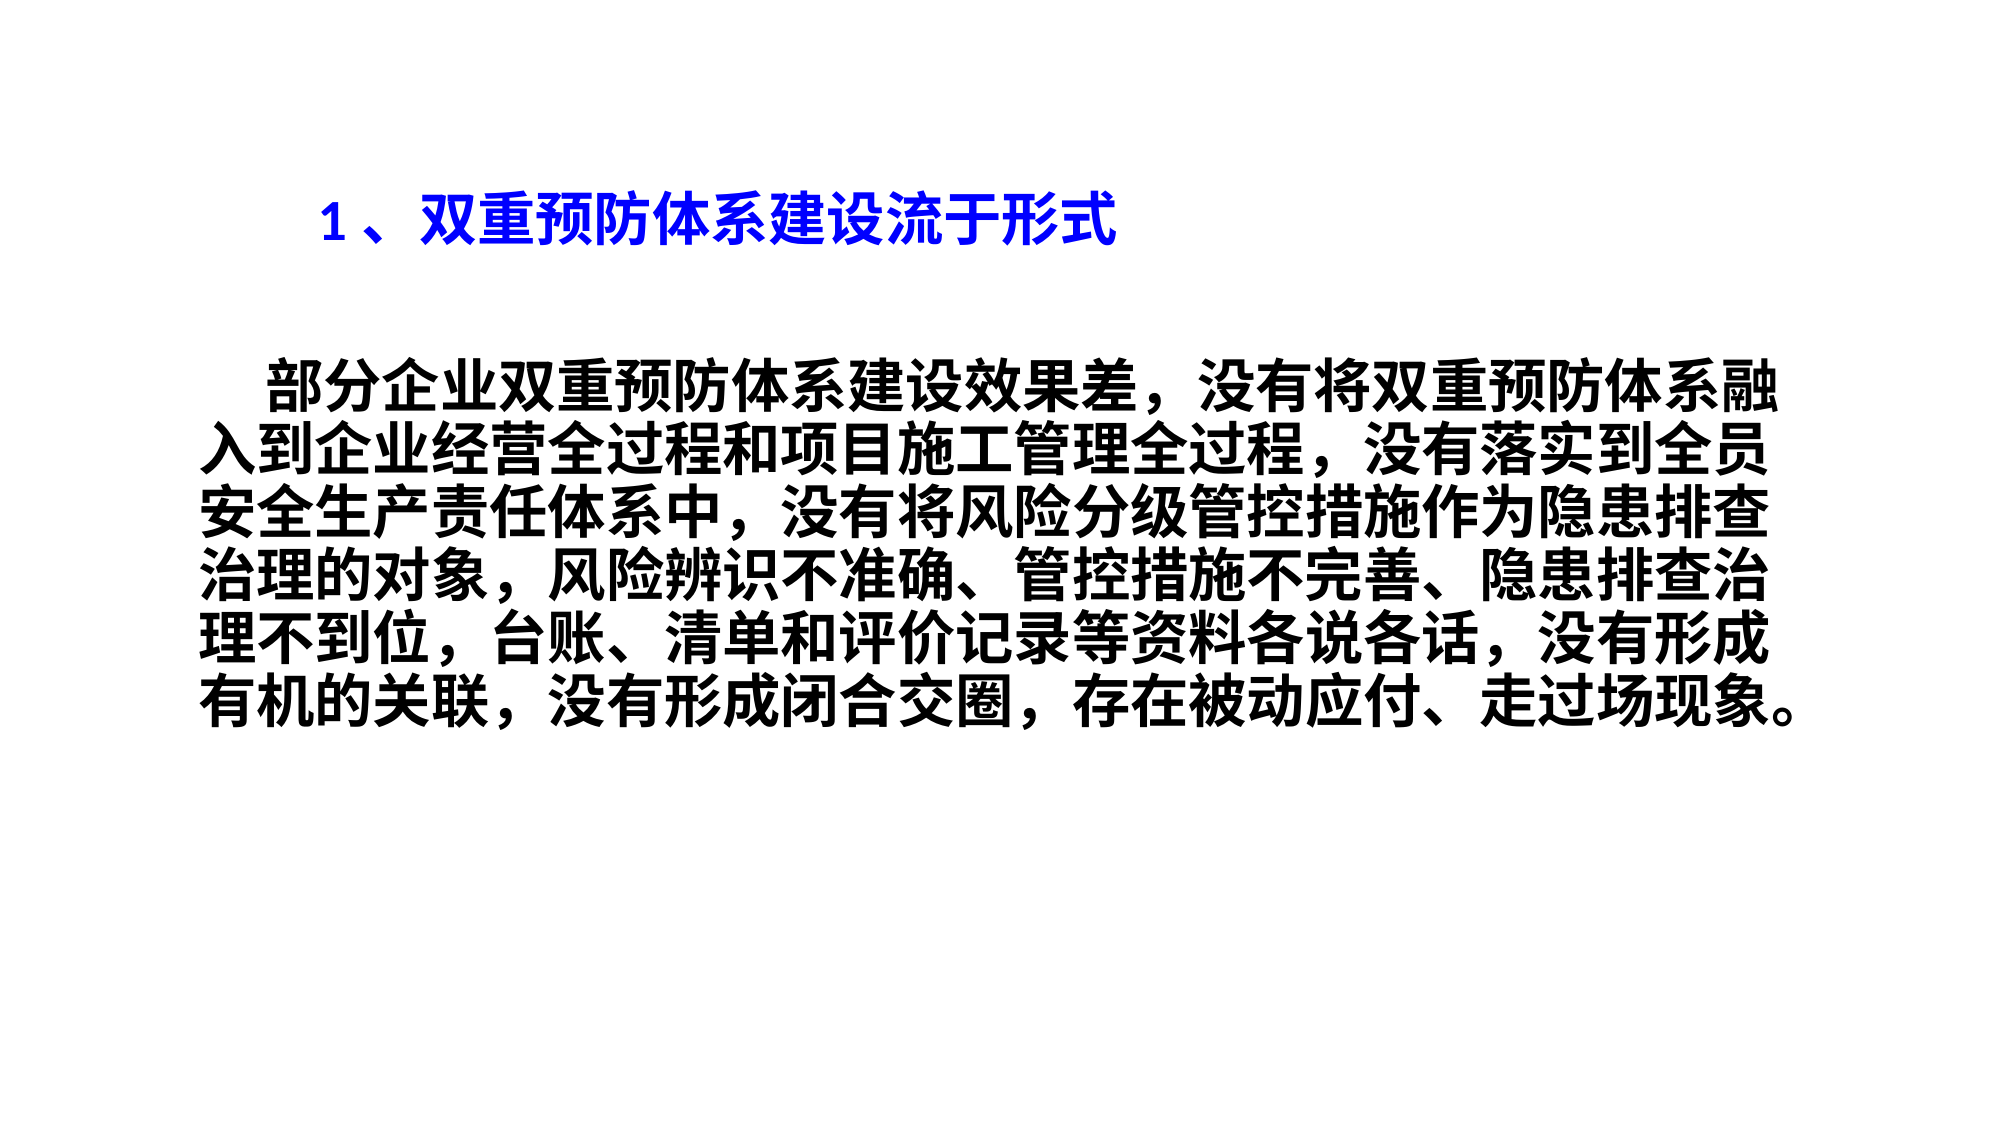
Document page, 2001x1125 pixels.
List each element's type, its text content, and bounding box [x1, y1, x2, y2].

list 1、双重预防体系建设流于形式 部分企业双重预防体系建设效果差，没有将双重预防体系融入到企业经营全过程和项目施工管理全过程，没有落实到全员安全生产责任体系中，没有将风险分级管控措施作为隐患排查治理的对象，风险辨识不准确、管控措施不完善、隐患排查治理不到位，台账、清单和评价记录等资料各说各话，没有形成有机的关联，没有形成闭合交圈，存在被动应付、走过场现象。 [183, 182, 1805, 897]
